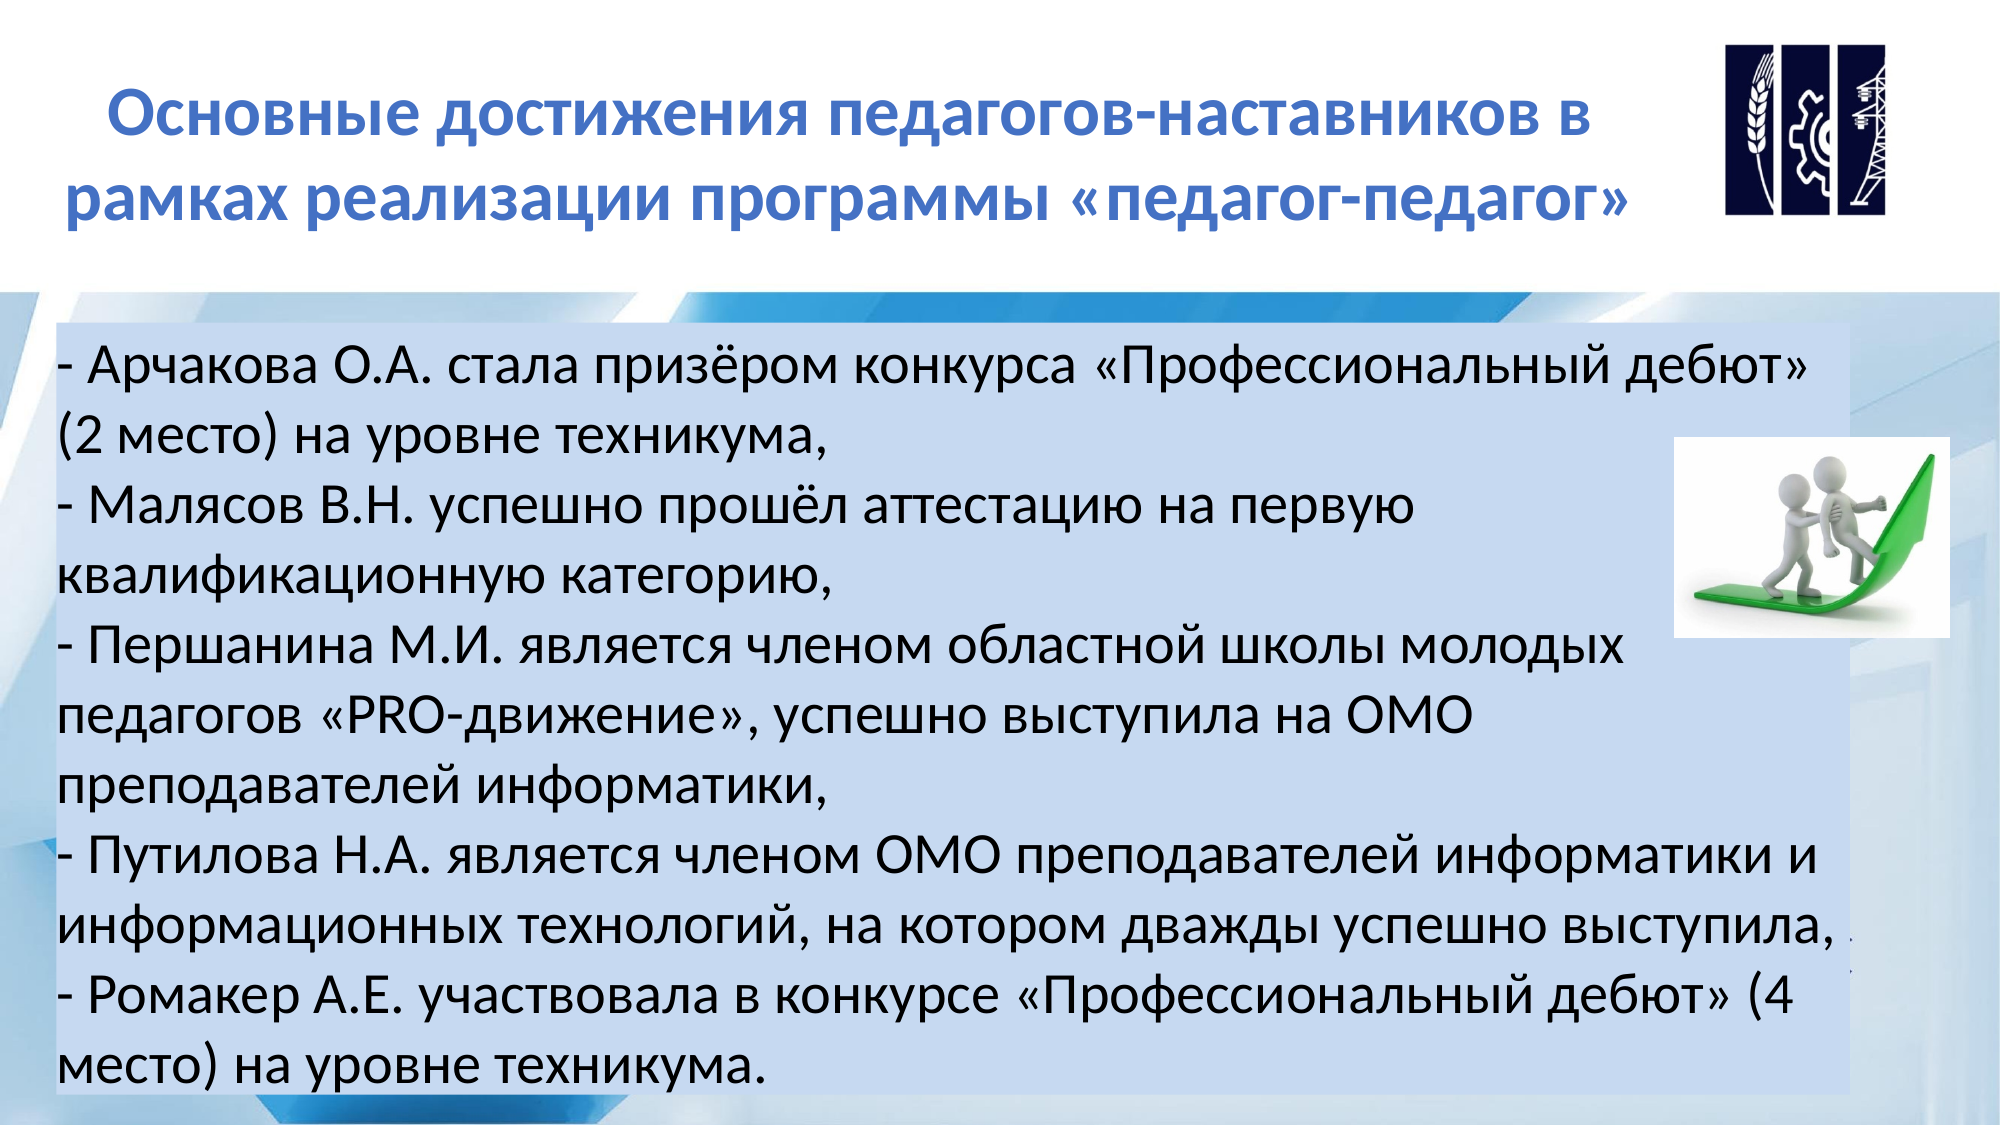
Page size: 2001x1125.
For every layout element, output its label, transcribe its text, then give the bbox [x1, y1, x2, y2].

picture [1637, 0, 1963, 263]
title Основные достижения педагогов-наставников в рамках реализации программы «педагог-педагог» [12, 62, 1632, 253]
picture [0, 283, 2000, 1125]
text_box - Арчакова О.А. стала призёром конкурса «Профессиональный дебют» (2 место) на уровне техникума, - Малясов В.Н. успешно прошёл аттестацию на первую квалификационную категорию, - Першанина М.И. является членом областной школы молодых педагогов «PRO-движение», успешно выступила на ОМО преподавателей информатики, - Путилова Н.А. является членом ОМО преподавателей информатики и информационных технологий, на котором дважды успешно выступила, - Ромакер А.Е. участвовала в конкурсе «Профессиональный дебют» (4 место) на уровне техникума. [56, 322, 1850, 1095]
